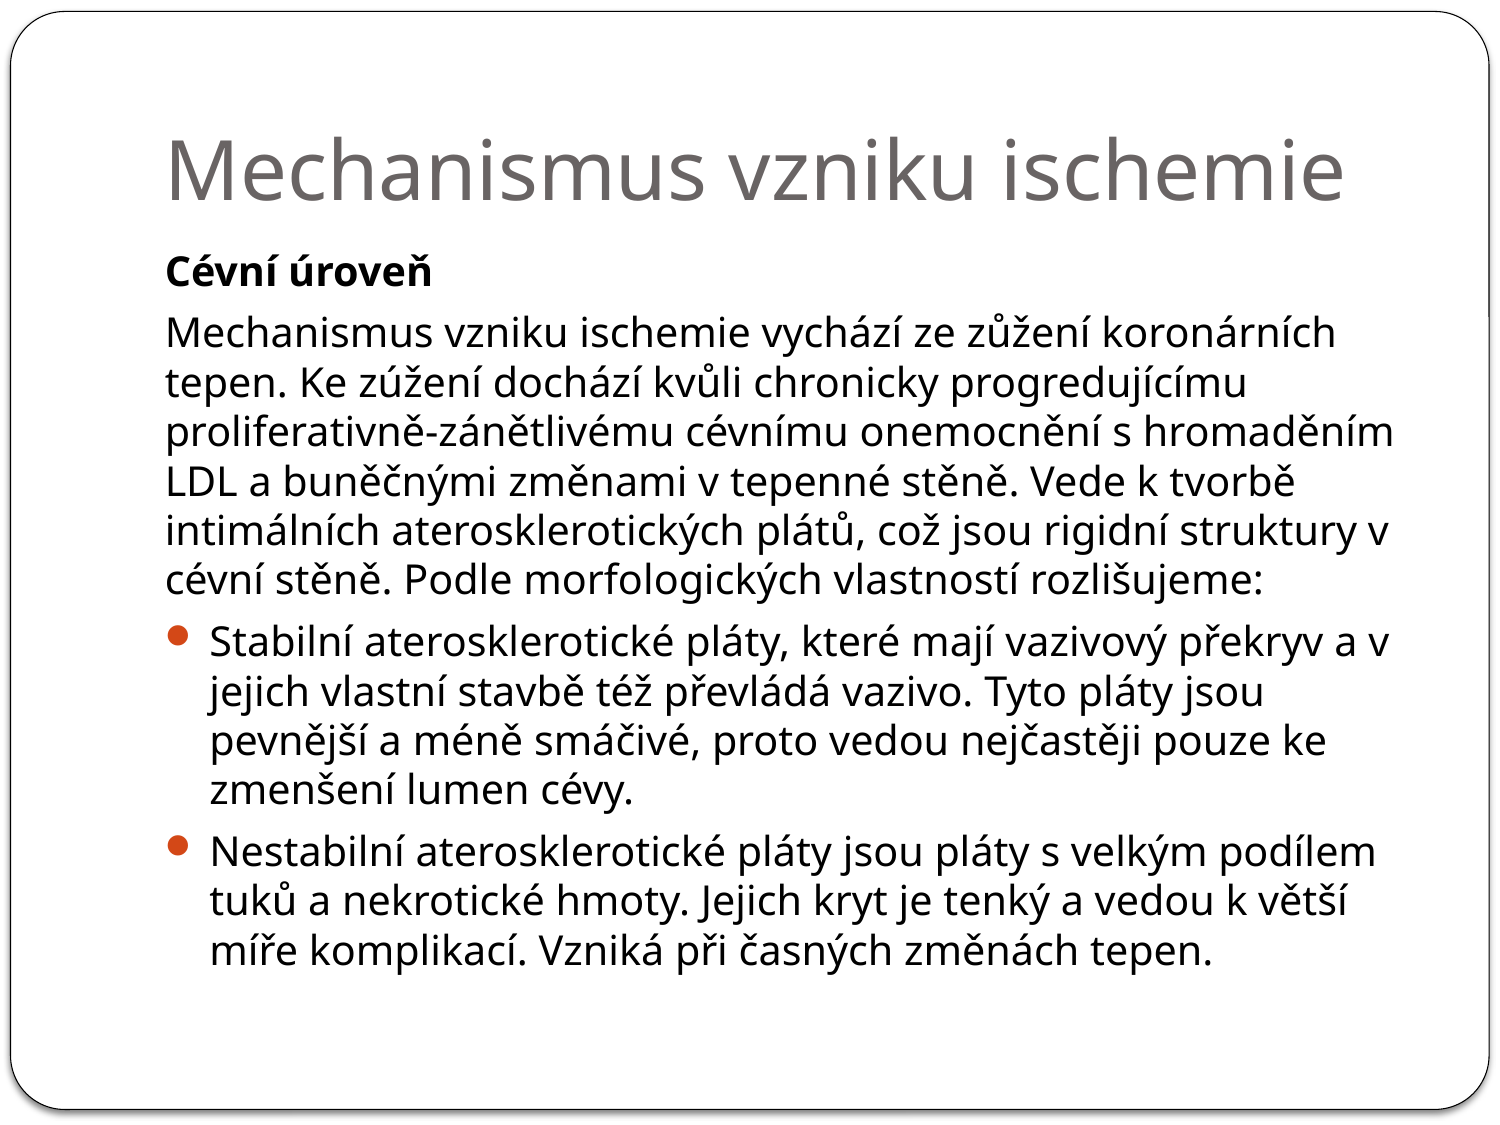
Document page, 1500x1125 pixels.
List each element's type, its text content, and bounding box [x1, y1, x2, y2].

list Cévní úroveň Mechanismus vzniku ischemie vychází ze zůžení koronárních tepen. Ke zúžení dochází kvůli chronicky progredujícímu proliferativně-zánětlivému cévnímu onemocnění s hromaděním LDL a buněčnými změnami v tepenné stěně. Vede k tvorbě intimálních aterosklerotických plátů, což jsou rigidní struktury v cévní stěně. Podle morfologických vlastností rozlišujeme: Stabilní aterosklerotické pláty, které mají vazivový překryv a v jejich vlastní stavbě též převládá vazivo. Tyto pláty jsou pevnější a méně smáčivé, proto vedou nejčastěji pouze ke zmenšení lumen cévy. Nestabilní aterosklerotické pláty jsou pláty s velkým podílem tuků a nekrotické hmoty. Jejich kryt je tenký a vedou k větší míře komplikací. Vzniká při časných změnách tepen. [150, 237, 1425, 988]
title Mechanismus vzniku ischemie [150, 45, 1425, 233]
